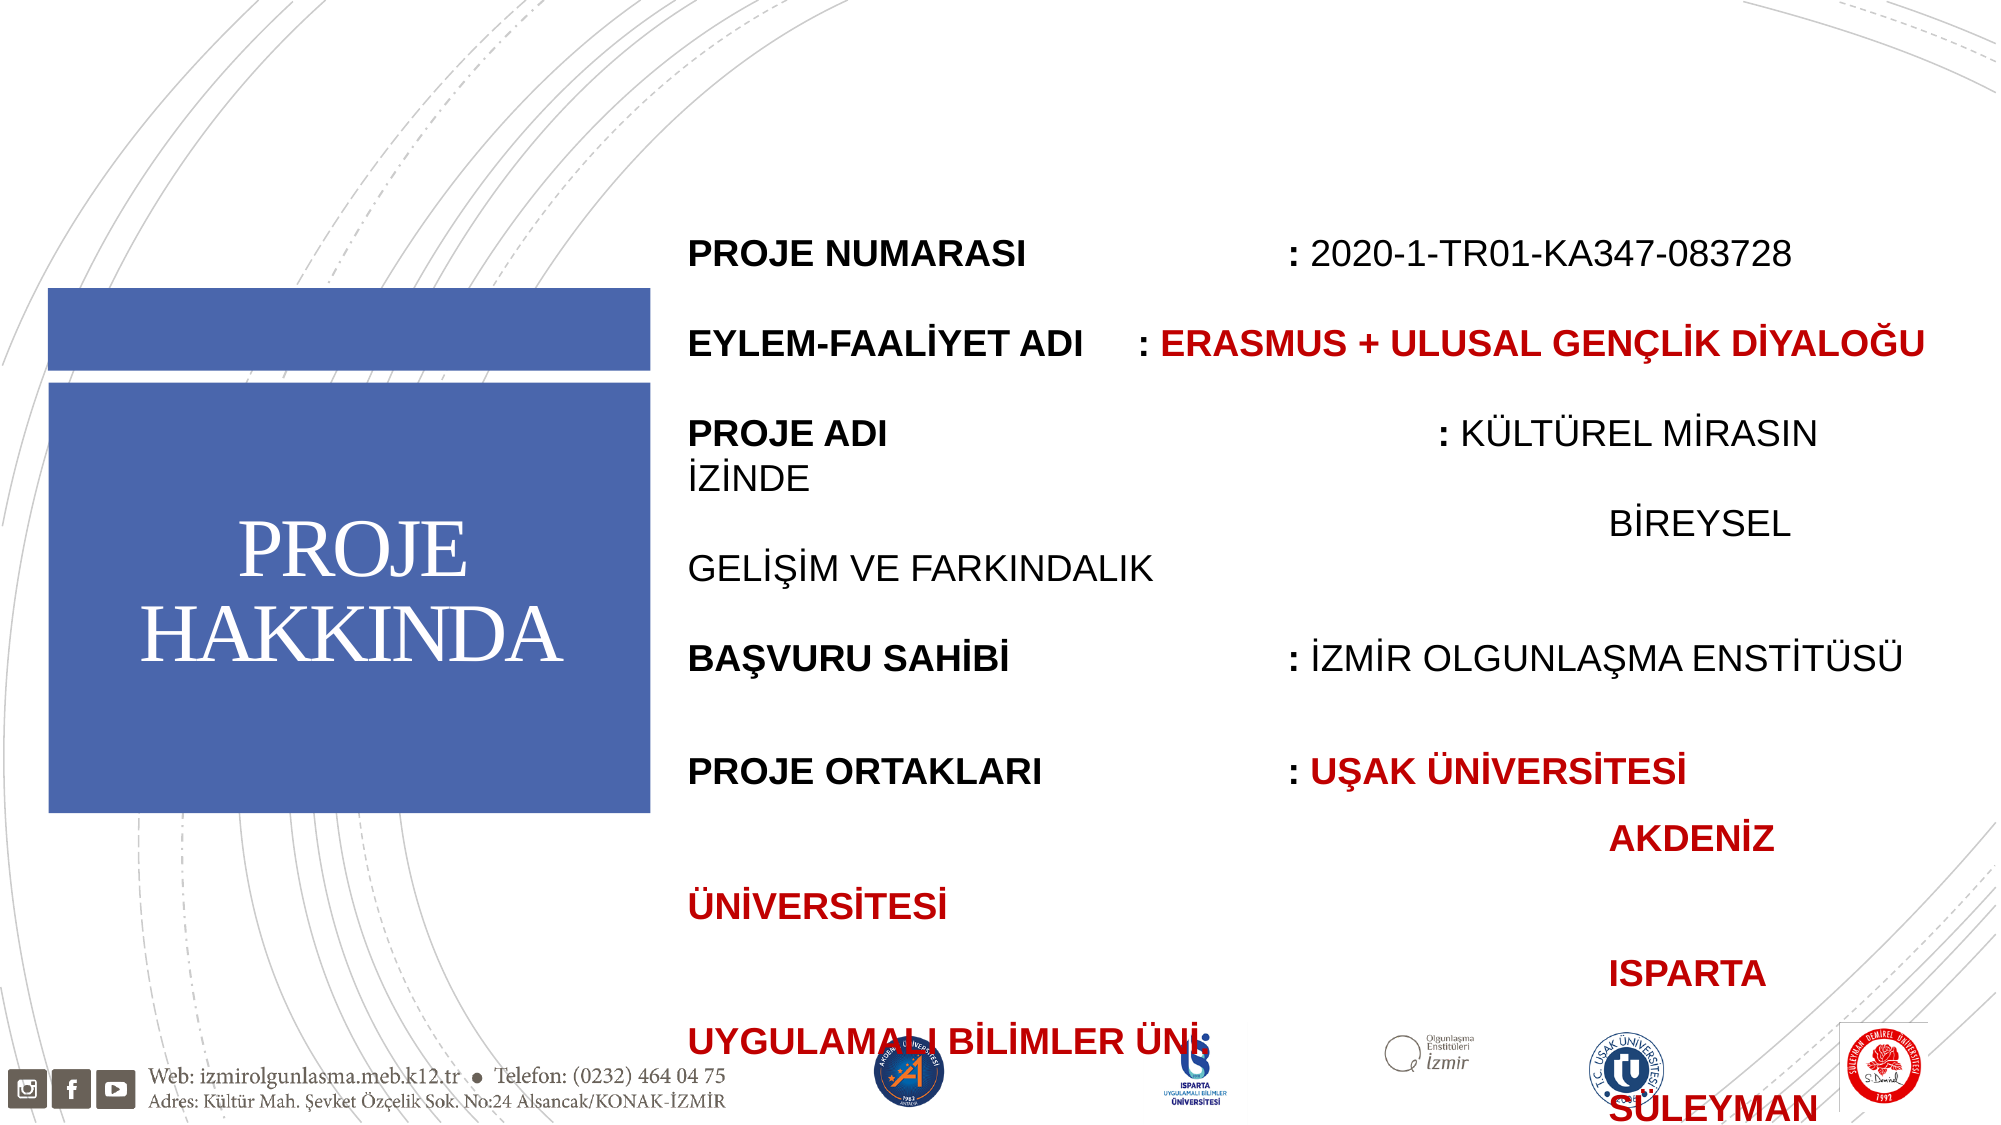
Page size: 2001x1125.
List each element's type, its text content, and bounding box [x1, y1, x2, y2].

title PROJE HAKKINDA [65, 391, 640, 795]
picture [0, 1035, 672, 1125]
text_box PROJE NUMARASI : 2020-1-TR01-KA347-083728 EYLEM-FAALİYET ADI : ERASMUS + ULUSAL GENÇLİK DİYALOĞU PROJE ADI : KÜLTÜREL MİRASIN İZİNDE BİREYSEL GELİŞİM VE FARKINDALIK BAŞVURU SAHİBİ : İZMİR OLGUNLAŞMA ENSTİTÜSÜ PROJE ORTAKLARI : UŞAK ÜNİVERSİTESİ AKDENİZ ÜNİVERSİTESİ ISPARTA UYGULAMALI BİLİMLER ÜNİ. SÜLEYMAN DEMİREL ÜNİVERSİTESİ [672, 221, 1947, 1125]
